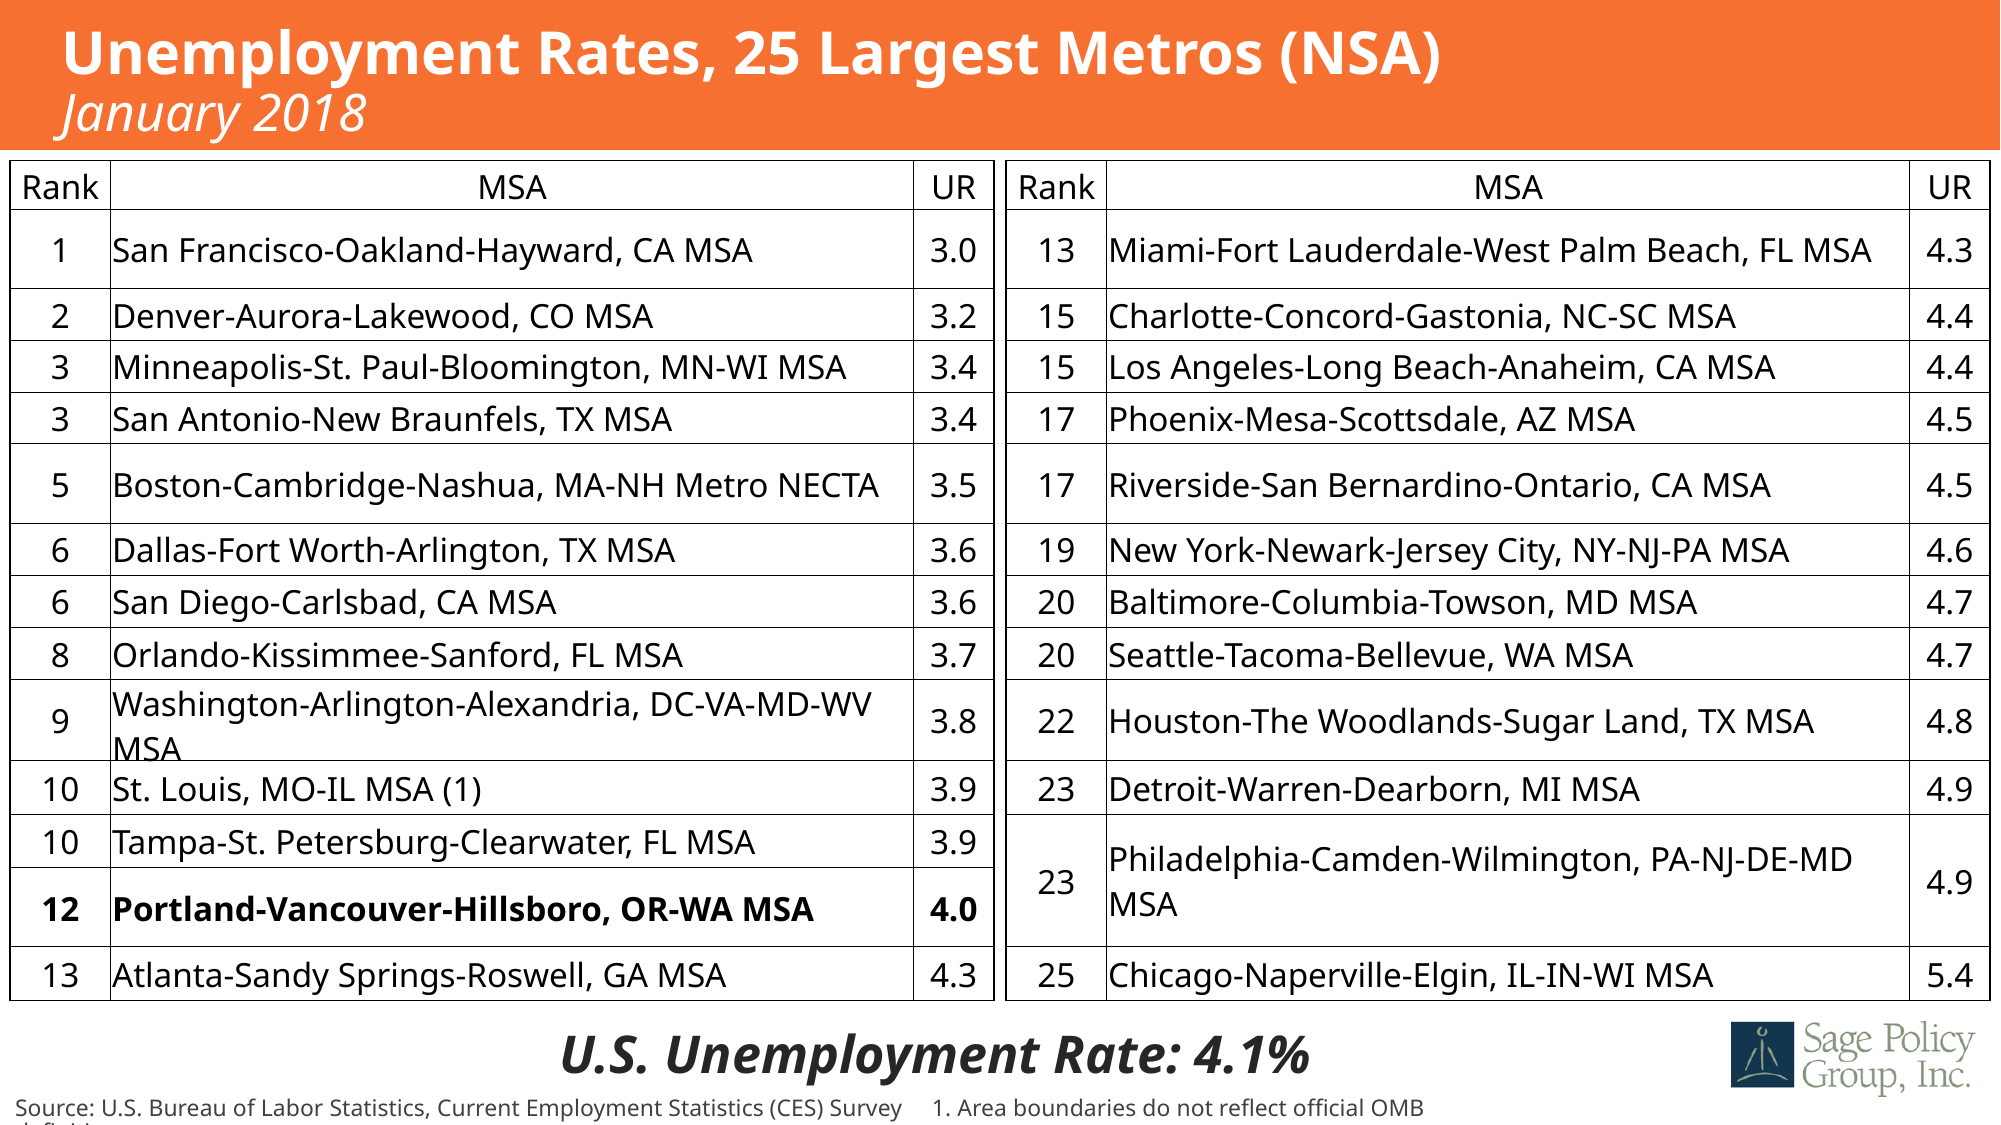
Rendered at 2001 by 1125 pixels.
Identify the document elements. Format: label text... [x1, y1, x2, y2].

table_cell 10 [11, 815, 110, 867]
table_cell New York-Newark-Jersey City, NY-NJ-PA MSA [1107, 524, 1909, 575]
table_cell 5 [11, 444, 110, 523]
table_cell 10 [11, 761, 110, 814]
table_cell [995, 340, 1005, 392]
table_cell 13 [11, 947, 110, 1000]
table_cell 3.2 [914, 289, 993, 340]
table_cell 4.3 [914, 947, 993, 1000]
table_cell Philadelphia-Camden-Wilmington, PA-NJ-DE-MD MSA [1107, 815, 1909, 946]
table_cell 4.9 [1910, 815, 1989, 946]
table_cell 4.5 [1910, 444, 1989, 523]
table_cell 3.5 [914, 444, 993, 523]
table_cell [995, 444, 1005, 523]
table_cell Detroit-Warren-Dearborn, MI MSA [1107, 761, 1909, 814]
table_cell Riverside-San Bernardino-Ontario, CA MSA [1107, 444, 1909, 523]
table_cell 8 [11, 628, 110, 679]
table_cell Boston-Cambridge-Nashua, MA-NH Metro NECTA [111, 444, 913, 523]
table_cell Houston-The Woodlands-Sugar Land, TX MSA [1107, 680, 1909, 760]
table_cell 3.6 [914, 576, 993, 627]
table_cell 6 [11, 576, 110, 627]
table_cell Atlanta-Sandy Springs-Roswell, GA MSA [111, 947, 913, 1000]
table_cell Tampa-St. Petersburg-Clearwater, FL MSA [111, 815, 913, 867]
table_cell [995, 947, 1005, 1001]
table_cell 22 [1007, 680, 1106, 760]
table_cell Miami-Fort Lauderdale-West Palm Beach, FL MSA [1107, 210, 1909, 288]
table_cell 9 [11, 680, 110, 760]
table_cell 4.6 [1910, 524, 1989, 575]
title Unemployment Rates, 25 Largest Metros (NSA) January 2018 [46, 15, 1772, 151]
table_cell Portland-Vancouver-Hillsboro, OR-WA MSA [111, 868, 913, 946]
table_cell Los Angeles-Long Beach-Anaheim, CA MSA [1107, 341, 1909, 392]
table_cell 13 [1007, 210, 1106, 288]
table_cell 3.9 [914, 815, 993, 867]
table_cell Baltimore-Columbia-Towson, MD MSA [1107, 576, 1909, 627]
table_cell 23 [1007, 761, 1106, 814]
table_cell 17 [1007, 393, 1106, 443]
table_cell 4.7 [1910, 576, 1989, 627]
table_cell 3 [11, 341, 110, 392]
table_cell San Diego-Carlsbad, CA MSA [111, 576, 913, 627]
table_cell 20 [1007, 576, 1106, 627]
text_box U.S. Unemployment Rate: 4.1% [364, 1014, 1507, 1092]
table_cell 5.4 [1910, 947, 1989, 1000]
table_cell 17 [1007, 444, 1106, 523]
table_cell 15 [1007, 289, 1106, 340]
table_cell [995, 392, 1005, 444]
table_cell Minneapolis-St. Paul-Bloomington, MN-WI MSA [111, 341, 913, 392]
table_cell Washington-Arlington-Alexandria, DC-VA-MD-WV MSA [111, 680, 913, 760]
table_cell 23 [1007, 815, 1106, 946]
table_cell [995, 627, 1005, 679]
table_cell 4.3 [1910, 210, 1989, 288]
table_cell 19 [1007, 524, 1106, 575]
table_header UR [1910, 161, 1989, 209]
table_cell [995, 761, 1005, 814]
list Source: U.S. Bureau of Labor Statistics, Current Employment Statistics (CES) Survey 1. Area boundaries do not reflect official OMB definitions. [0, 1088, 1546, 1125]
table_cell 4.5 [1910, 393, 1989, 443]
table_cell [995, 523, 1005, 575]
table_cell 3.9 [914, 761, 993, 814]
table_cell 2 [11, 289, 110, 340]
table_header [995, 160, 1005, 209]
table_header MSA [1107, 161, 1909, 209]
table_cell [995, 814, 1005, 868]
table_cell 4.8 [1910, 680, 1989, 760]
table_cell San Antonio-New Braunfels, TX MSA [111, 393, 913, 443]
table_cell [995, 289, 1005, 340]
table_cell 20 [1007, 628, 1106, 679]
table_cell 3.8 [914, 680, 993, 760]
table_cell [995, 209, 1005, 289]
picture [1722, 1004, 1985, 1106]
table_cell [995, 679, 1005, 761]
table_cell 4.7 [1910, 628, 1989, 679]
table_cell [995, 575, 1005, 627]
table_cell 4.4 [1910, 289, 1989, 340]
table_cell Dallas-Fort Worth-Arlington, TX MSA [111, 524, 913, 575]
table_cell 25 [1007, 947, 1106, 1000]
table_cell Seattle-Tacoma-Bellevue, WA MSA [1107, 628, 1909, 679]
table_cell Phoenix-Mesa-Scottsdale, AZ MSA [1107, 393, 1909, 443]
table_header Rank [1007, 161, 1106, 209]
table_cell 3.4 [914, 341, 993, 392]
table_header Rank [11, 161, 110, 209]
table_cell Charlotte-Concord-Gastonia, NC-SC MSA [1107, 289, 1909, 340]
table_cell 3.7 [914, 628, 993, 679]
table_cell Denver-Aurora-Lakewood, CO MSA [111, 289, 913, 340]
table_cell 3.4 [914, 393, 993, 443]
table_cell St. Louis, MO-IL MSA (1) [111, 761, 913, 814]
table_header MSA [111, 161, 913, 209]
table_cell 3.0 [914, 210, 993, 288]
table_cell 12 [11, 868, 110, 946]
table_cell 4.9 [1910, 761, 1989, 814]
table_cell Orlando-Kissimmee-Sanford, FL MSA [111, 628, 913, 679]
table_cell 4.4 [1910, 341, 1989, 392]
table_cell 3.6 [914, 524, 993, 575]
table_cell 15 [1007, 341, 1106, 392]
table_cell Chicago-Naperville-Elgin, IL-IN-WI MSA [1107, 947, 1909, 1000]
table_header UR [914, 161, 993, 209]
table_cell 6 [11, 524, 110, 575]
table_cell 3 [11, 393, 110, 443]
table_cell 1 [11, 210, 110, 288]
table_cell San Francisco-Oakland-Hayward, CA MSA [111, 210, 913, 288]
table_cell [995, 868, 1005, 947]
table_cell 4.0 [914, 868, 993, 946]
